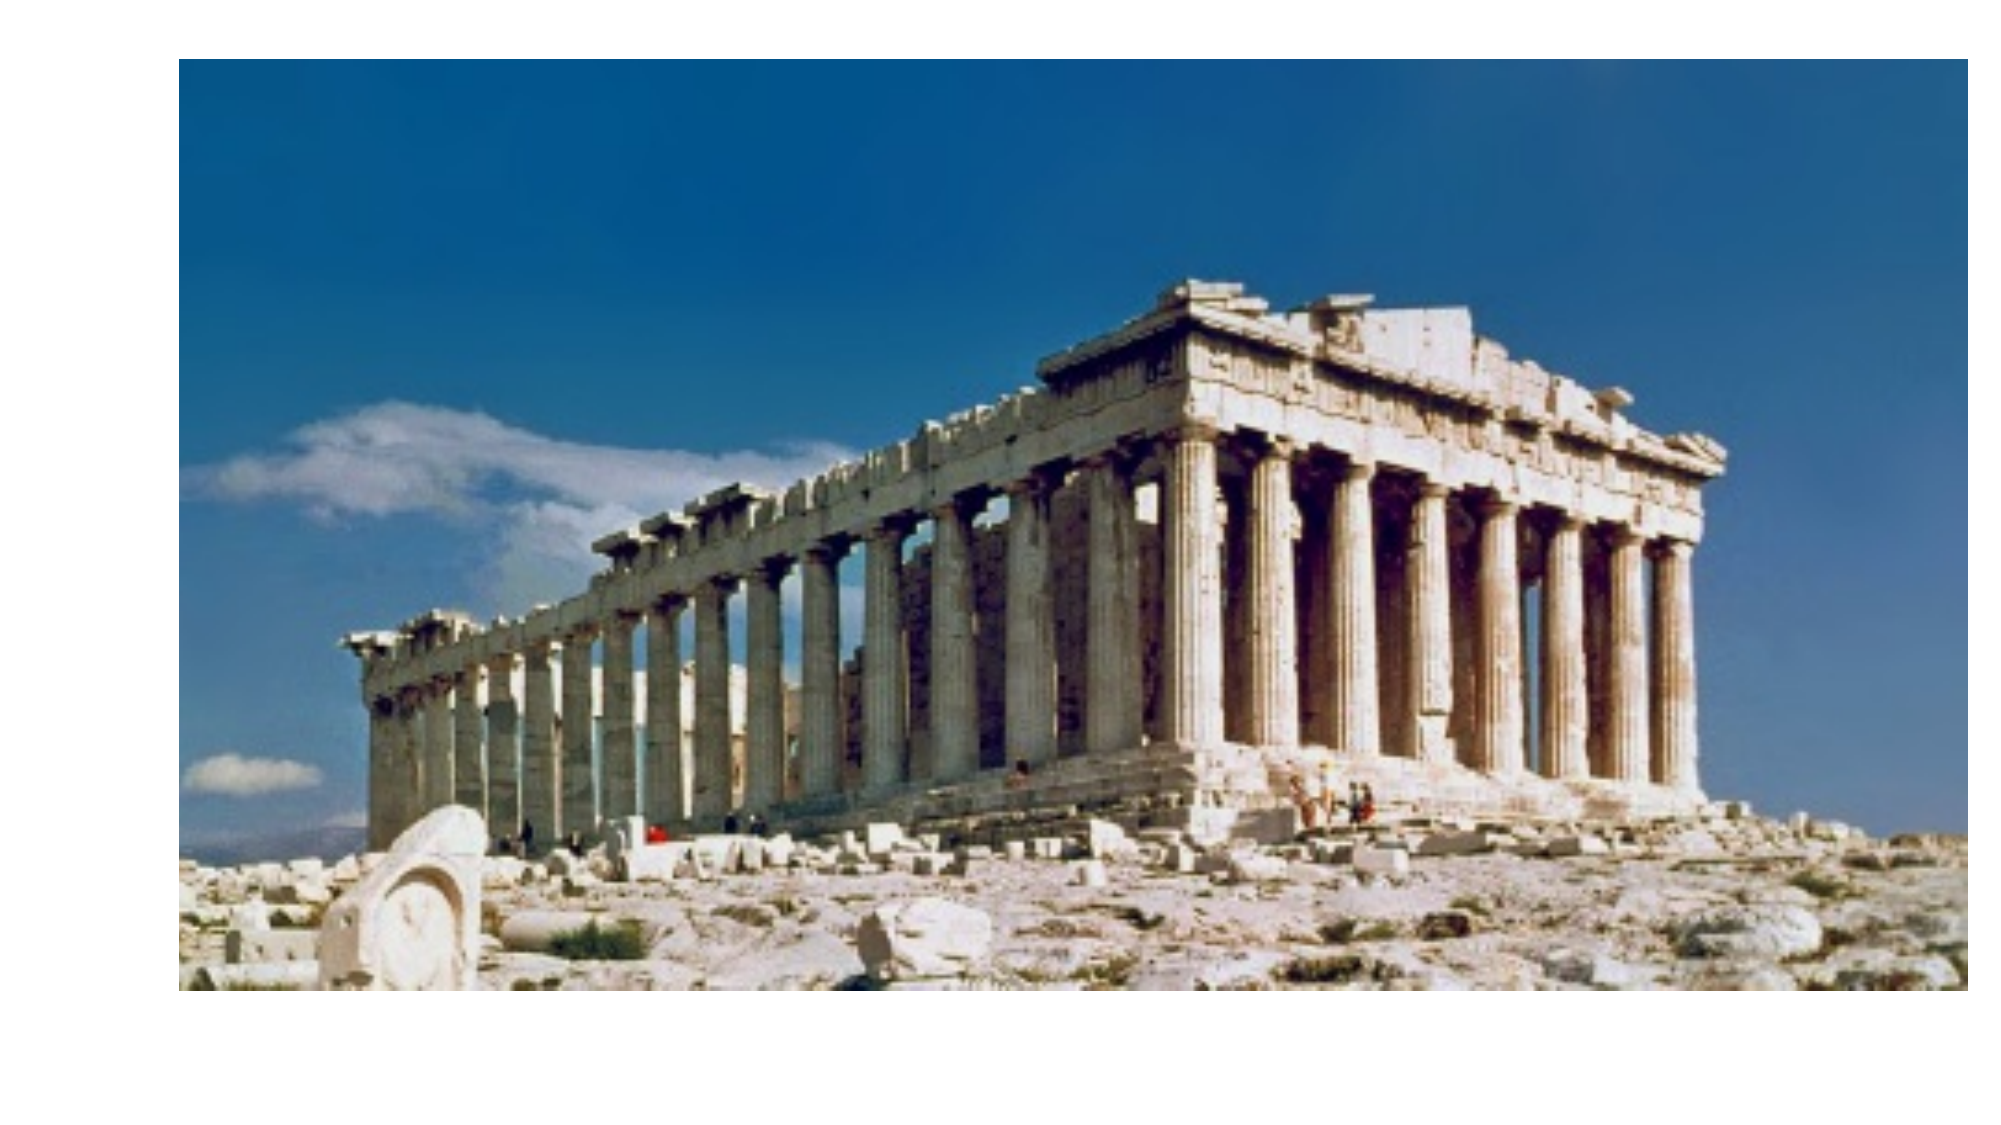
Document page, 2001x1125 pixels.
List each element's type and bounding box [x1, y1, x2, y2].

picture [179, 59, 1968, 991]
